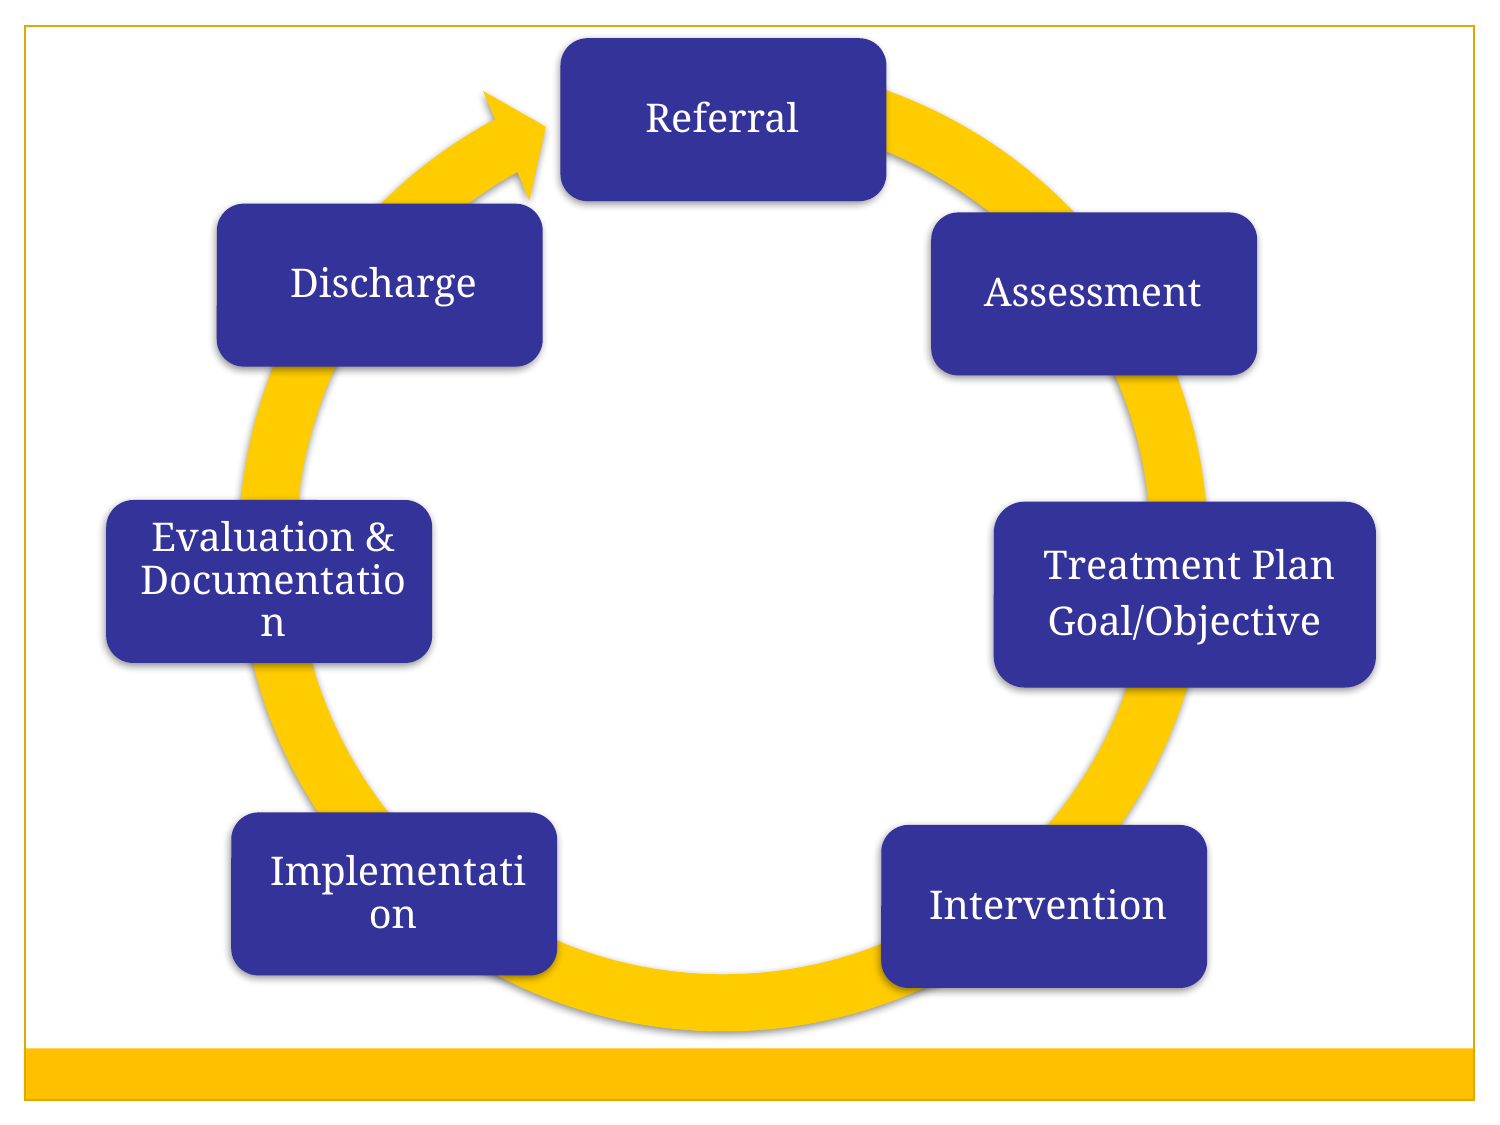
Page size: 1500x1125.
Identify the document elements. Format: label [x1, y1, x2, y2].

text_box [0, 37, 1476, 1038]
